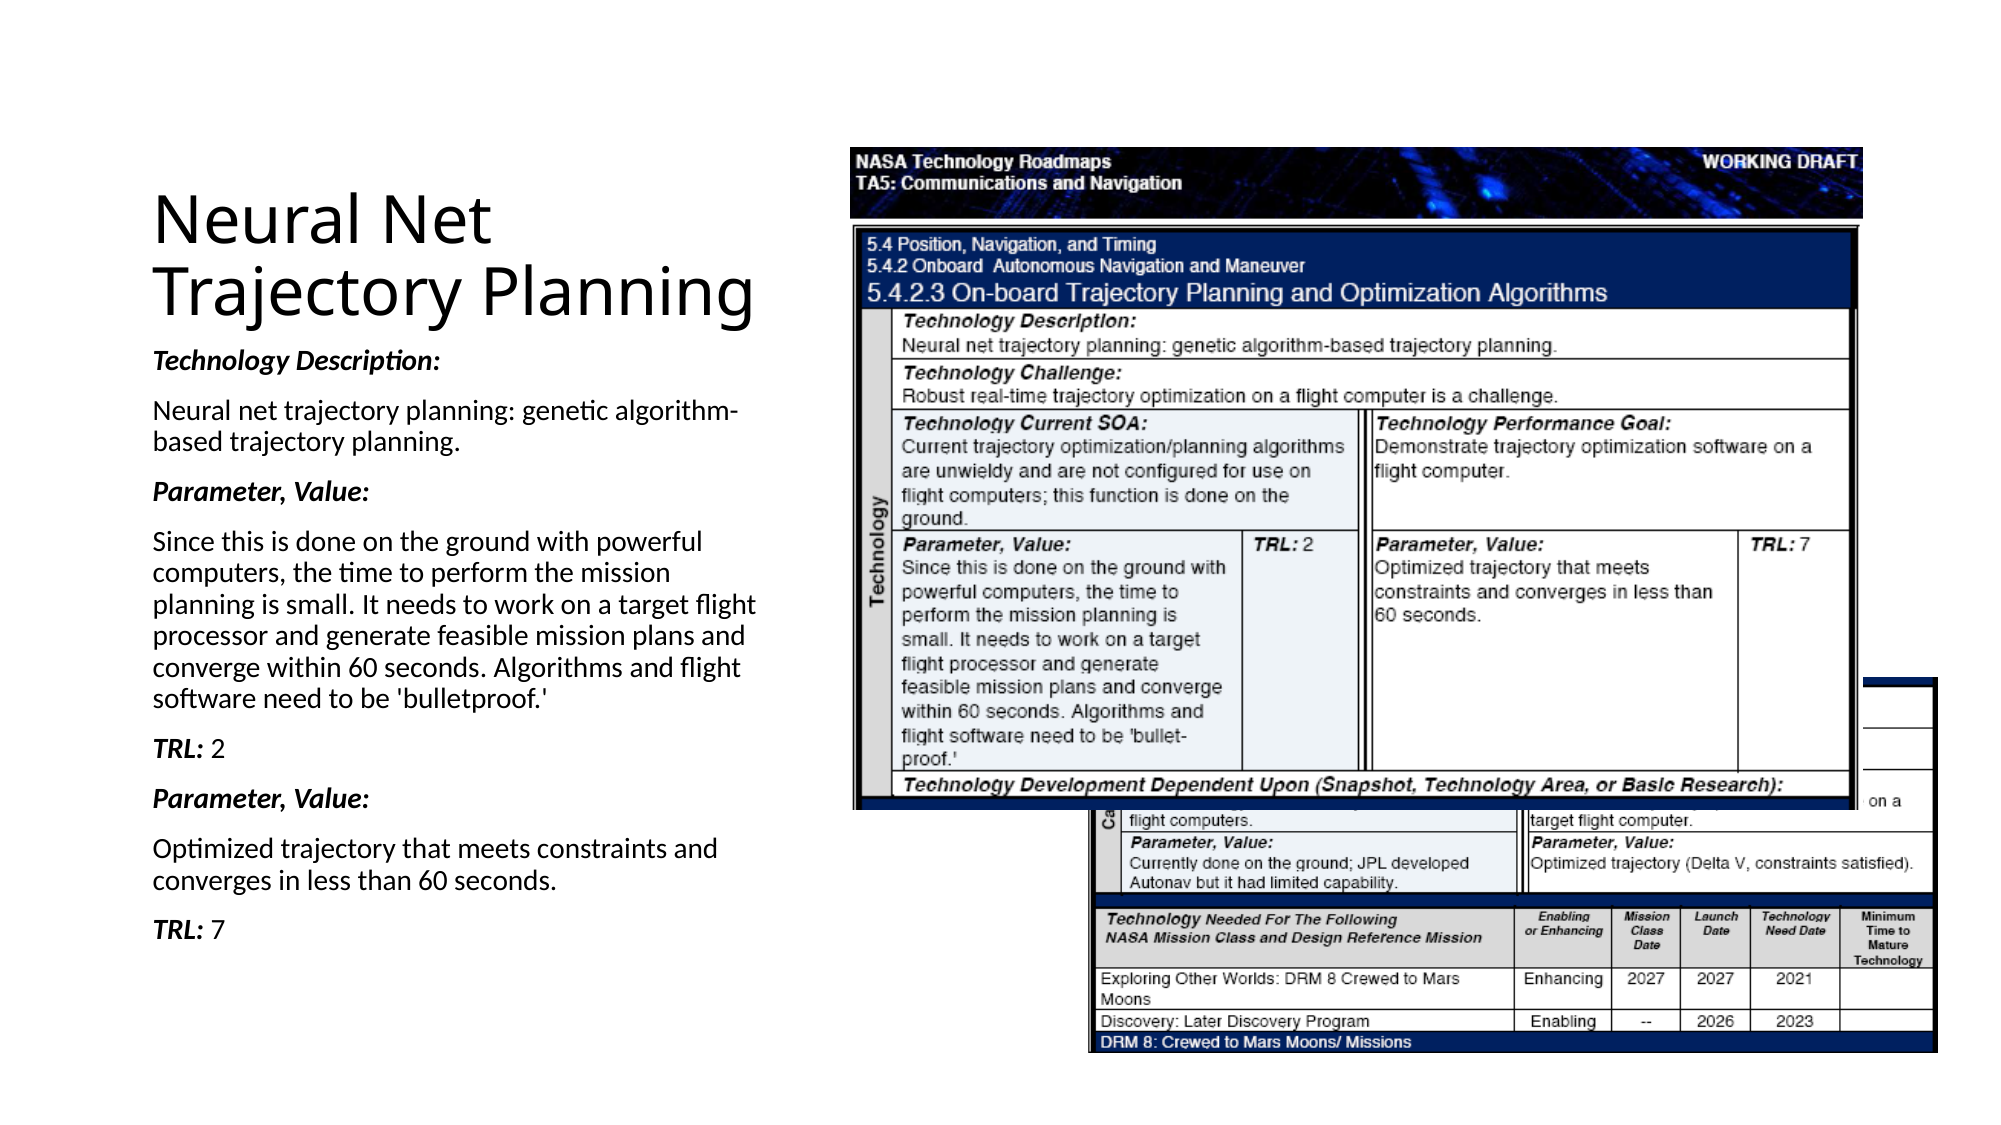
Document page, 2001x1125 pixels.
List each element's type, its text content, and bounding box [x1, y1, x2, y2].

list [850, 147, 1863, 810]
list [1087, 677, 1938, 1053]
title Neural Net Trajectory Planning [137, 75, 783, 337]
list Technology Description: Neural net trajectory planning: genetic algorithm-based trajectory planning. Parameter, Value: Since this is done on the ground with powerful computers, the time to perform the mission planning is small. It needs to work on a target flight processor and generate feasible mission plans and converge within 60 seconds. Algorithms and flight software need to be 'bulletproof.' TRL: 2 Parameter, Value: Optimized trajectory that meets constraints and converges in less than 60 seconds. TRL: 7 [137, 337, 783, 963]
